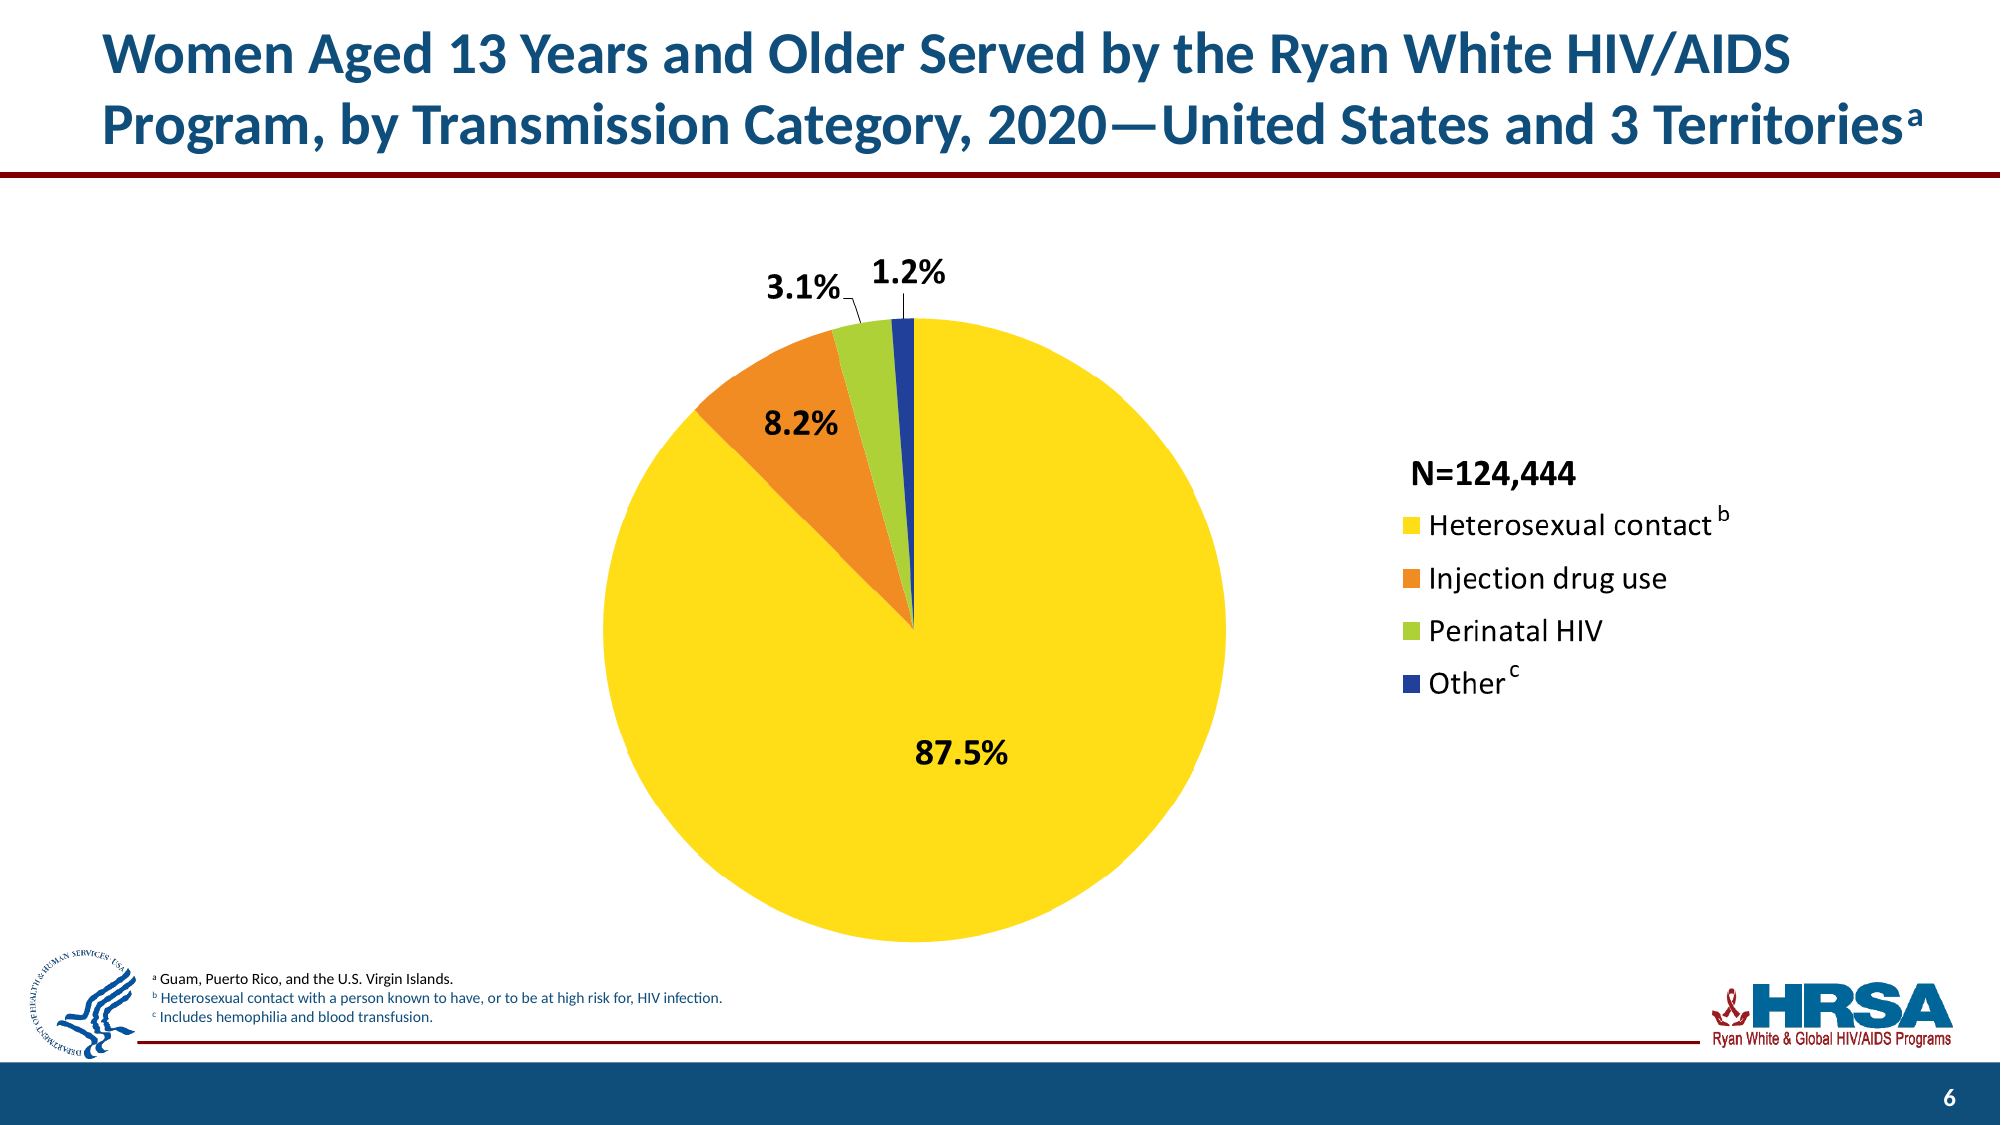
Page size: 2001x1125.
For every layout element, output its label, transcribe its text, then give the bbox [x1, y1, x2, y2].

title Women Aged 13 Years and Older Served by the Ryan White HIV/AIDS Program, by Transmission Category, 2020—United States and 3 Territoriesa [87, 0, 2000, 173]
list a Guam, Puerto Rico, and the U.S. Virgin Islands. b Heterosexual contact with a person known to have, or to be at high risk for, HIV infection. c Includes hemophilia and blood transfusion. [137, 942, 1701, 1033]
picture [1872, 982, 1953, 1023]
picture [24, 946, 141, 1062]
picture [1821, 995, 1836, 1002]
picture [1712, 982, 1953, 1048]
picture [1922, 1001, 1929, 1011]
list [486, 234, 1971, 948]
slide_number 6 [1521, 1065, 1971, 1125]
